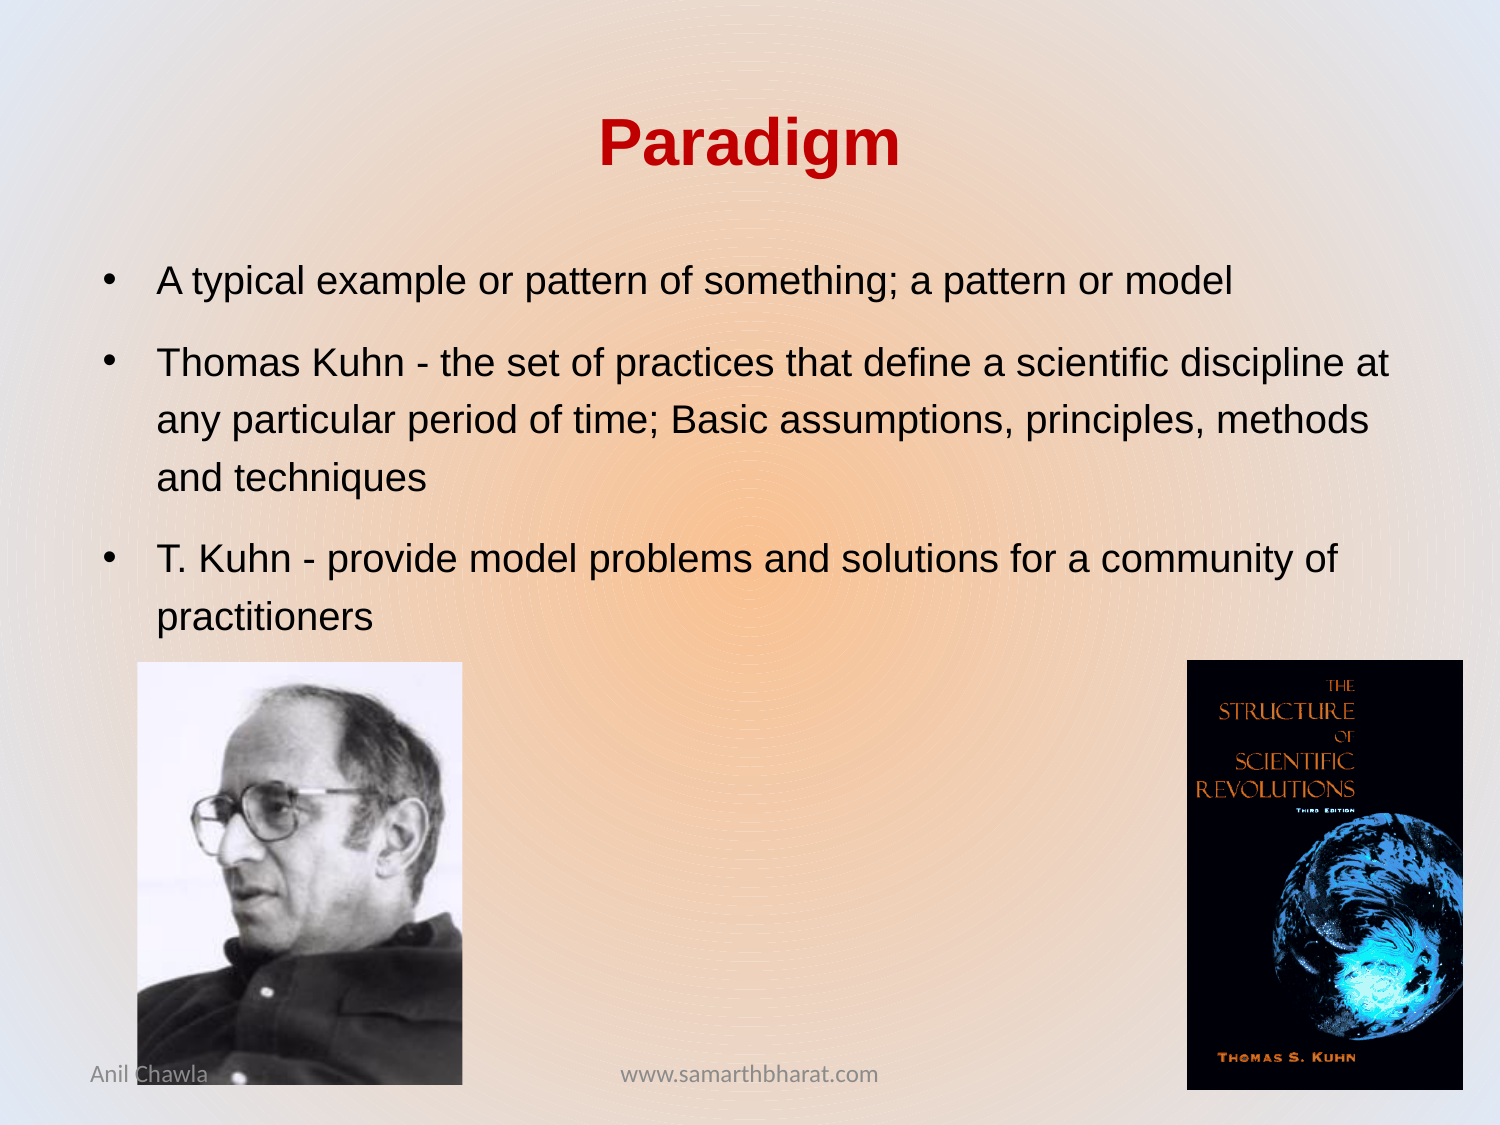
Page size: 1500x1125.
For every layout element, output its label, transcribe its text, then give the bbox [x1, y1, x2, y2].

picture [137, 662, 463, 1085]
picture [1187, 659, 1463, 1091]
slide_number 2 [1074, 1042, 1425, 1103]
slide_number Anil Chawla [75, 1042, 425, 1103]
title Paradigm [75, 45, 1425, 233]
footer www.samarthbharat.com [512, 1042, 988, 1103]
list A typical example or pattern of something; a pattern or model Thomas Kuhn - the set of practices that define a scientific discipline at any particular period of time; Basic assumptions, principles, methods and techniques T. Kuhn - provide model problems and solutions for a community of practitioners [87, 237, 1438, 650]
